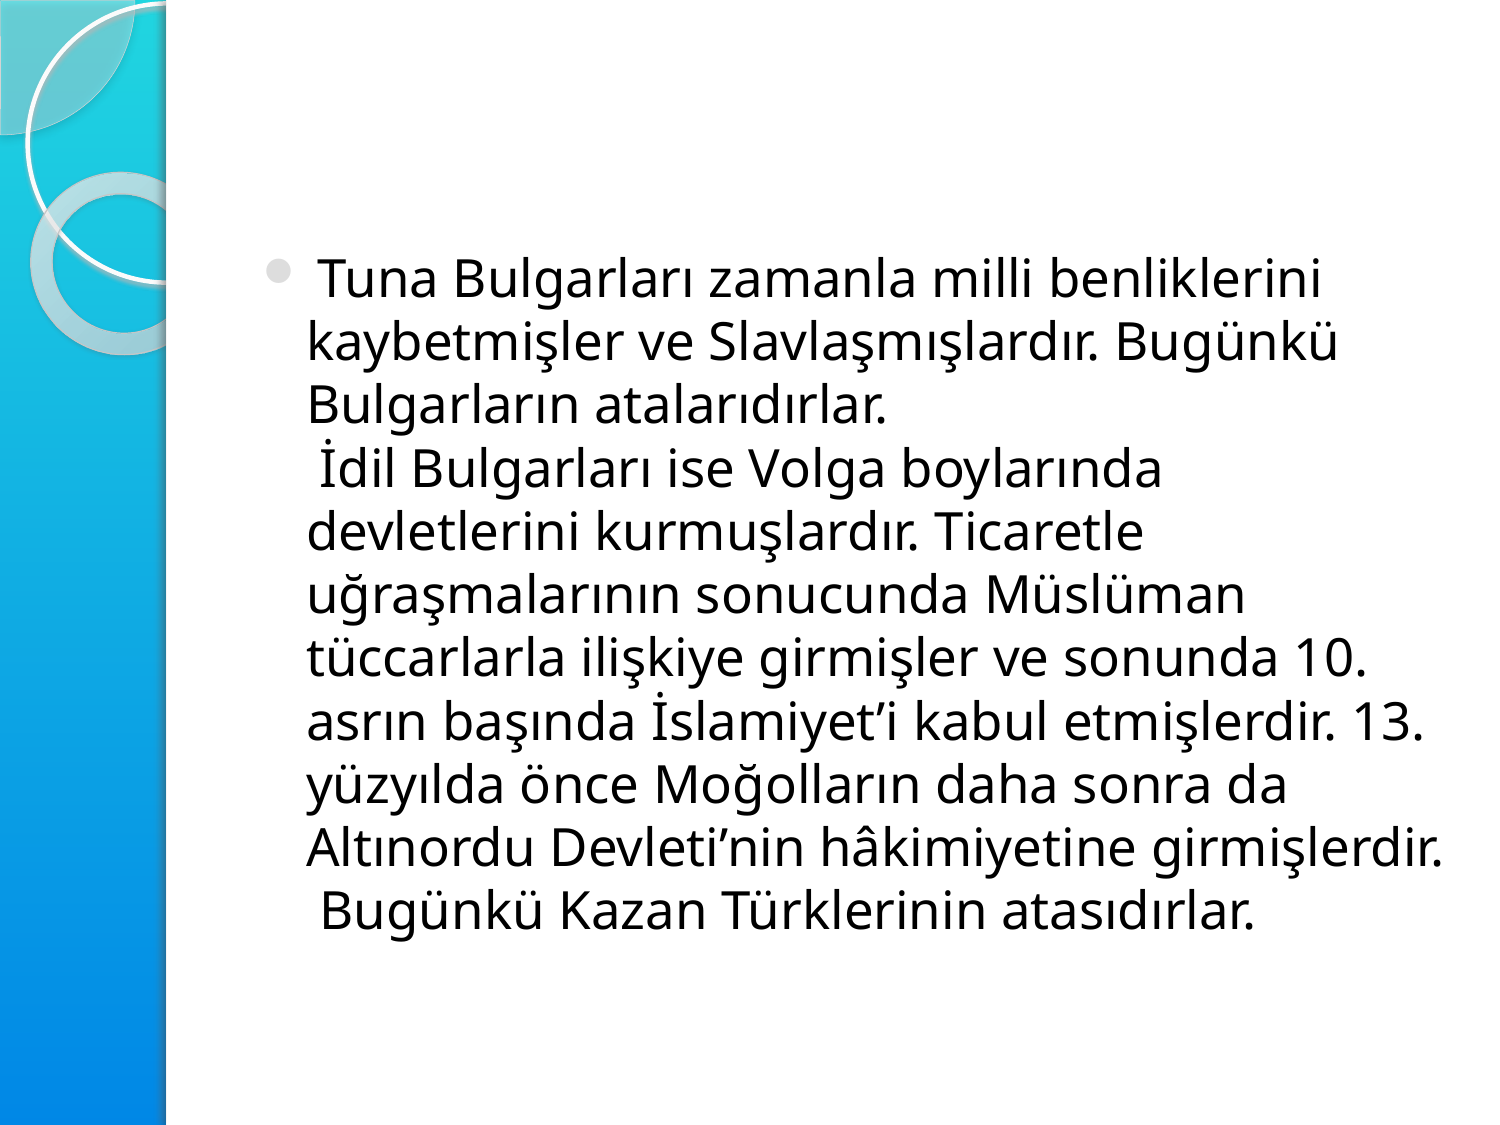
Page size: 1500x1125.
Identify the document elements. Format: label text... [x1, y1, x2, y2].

list Tuna Bulgarları zamanla milli benliklerini kaybetmişler ve Slavlaşmışlardır. Bugünkü Bulgarların atalarıdırlar. İdil Bulgarları ise Volga boylarında devletlerini kurmuşlardır. Ticaretle uğraşmalarının sonucunda Müslüman tüccarlarla ilişkiye girmişler ve sonunda 10. asrın başında İslamiyet’i kabul etmişlerdir. 13. yüzyılda önce Moğolların daha sonra da Altınordu Devleti’nin hâkimiyetine girmişlerdir. Bugünkü Kazan Türklerinin atasıdırlar. [235, 237, 1466, 1025]
